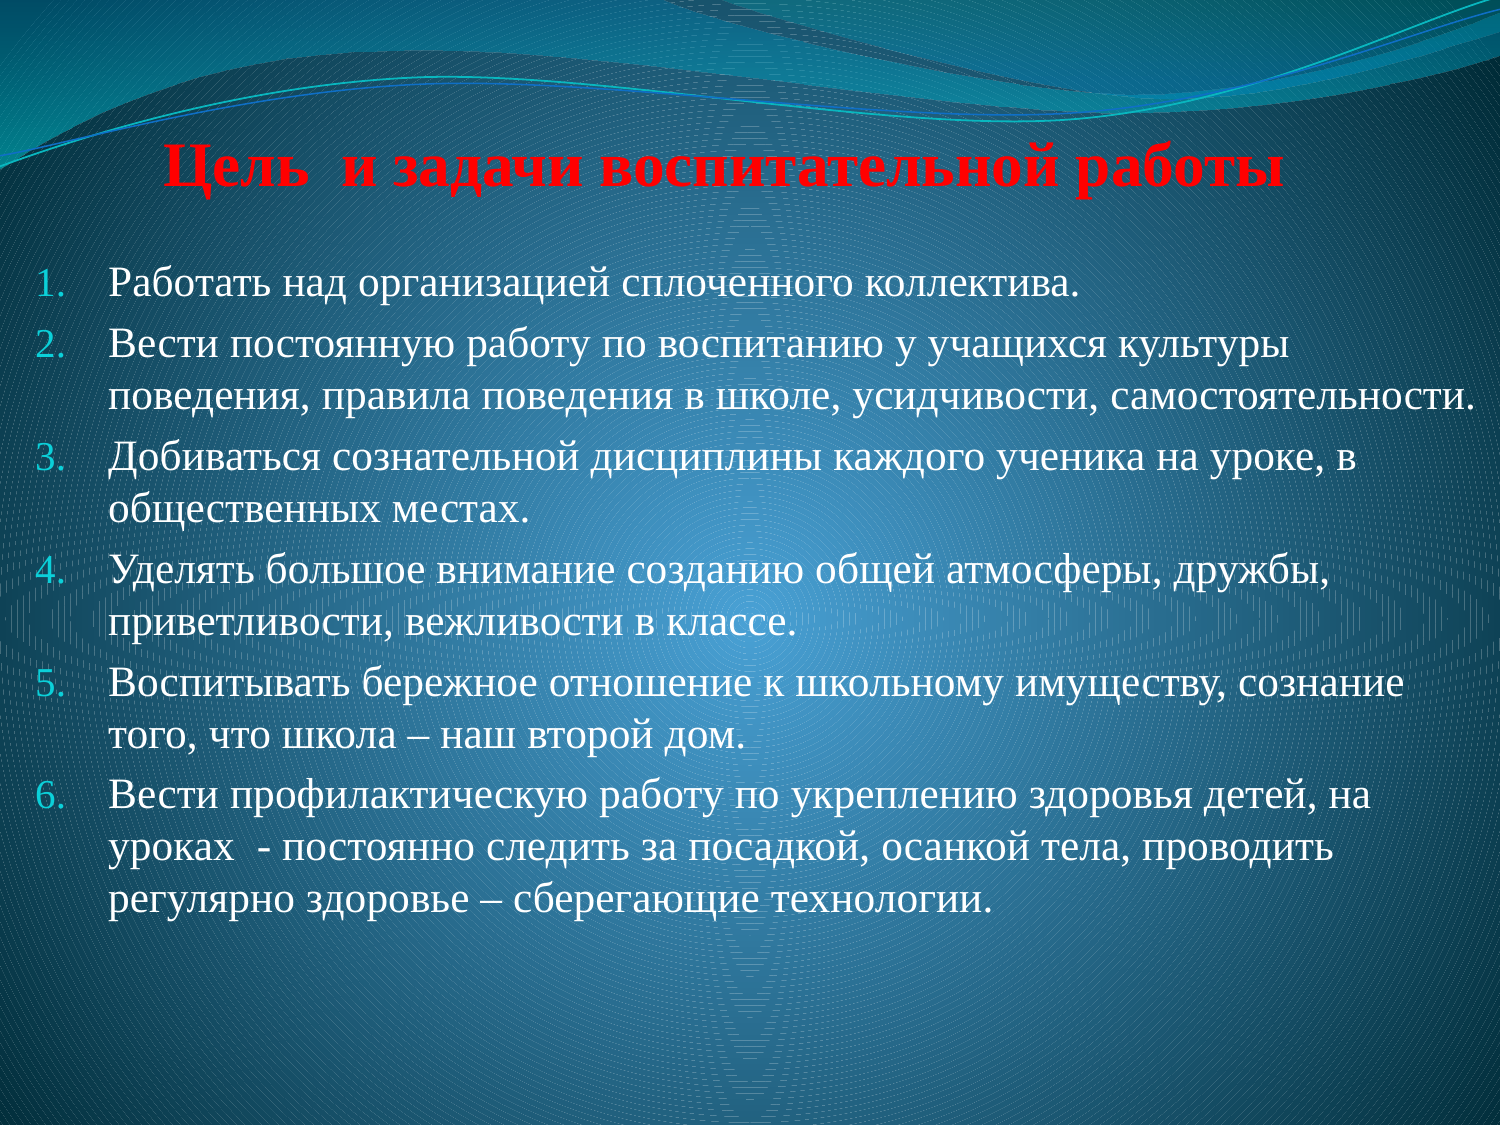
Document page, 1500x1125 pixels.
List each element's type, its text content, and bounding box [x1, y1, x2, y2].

title Цель и задачи воспитательной работы [82, 82, 1370, 200]
subtitle Работать над организацией сплоченного коллектива. Вести постоянную работу по воспитанию у учащихся культуры поведения, правила поведения в школе, усидчивости, самостоятельности. Добиваться сознательной дисциплины каждого ученика на уроке, в общественных местах. Уделять большое внимание созданию общей атмосферы, дружбы, приветливости, вежливости в классе. Воспитывать бережное отношение к школьному имуществу, сознание того, что школа – наш второй дом. Вести профилактическую работу по укреплению здоровья детей, на уроках - постоянно следить за посадкой, осанкой тела, проводить регулярно здоровье – сберегающие технологии. [35, 246, 1500, 950]
